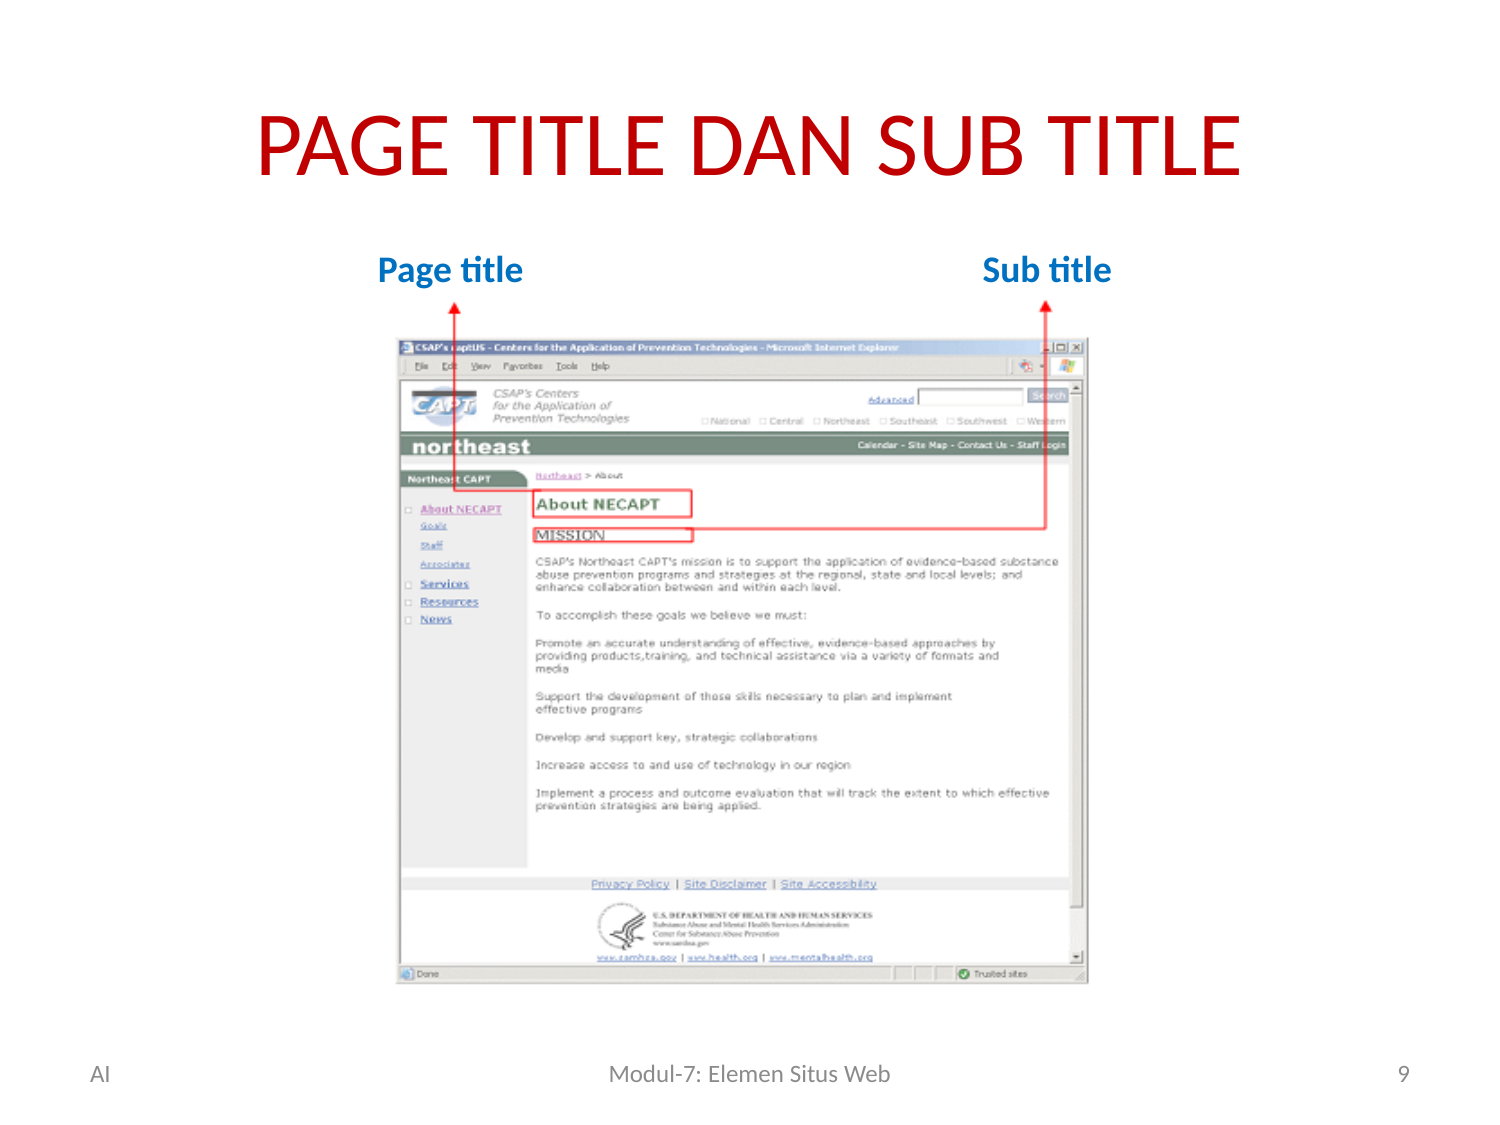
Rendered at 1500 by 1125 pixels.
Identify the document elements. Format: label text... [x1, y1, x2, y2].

footer Modul-7: Elemen Situs Web [512, 1042, 988, 1103]
slide_number 9 [1074, 1042, 1425, 1103]
picture [387, 299, 1126, 1013]
slide_number AI [75, 1042, 425, 1103]
title PAGE TITLE DAN SUB TITLE [75, 45, 1425, 233]
text_box Sub title [967, 237, 1128, 298]
text_box Page title [363, 237, 539, 298]
